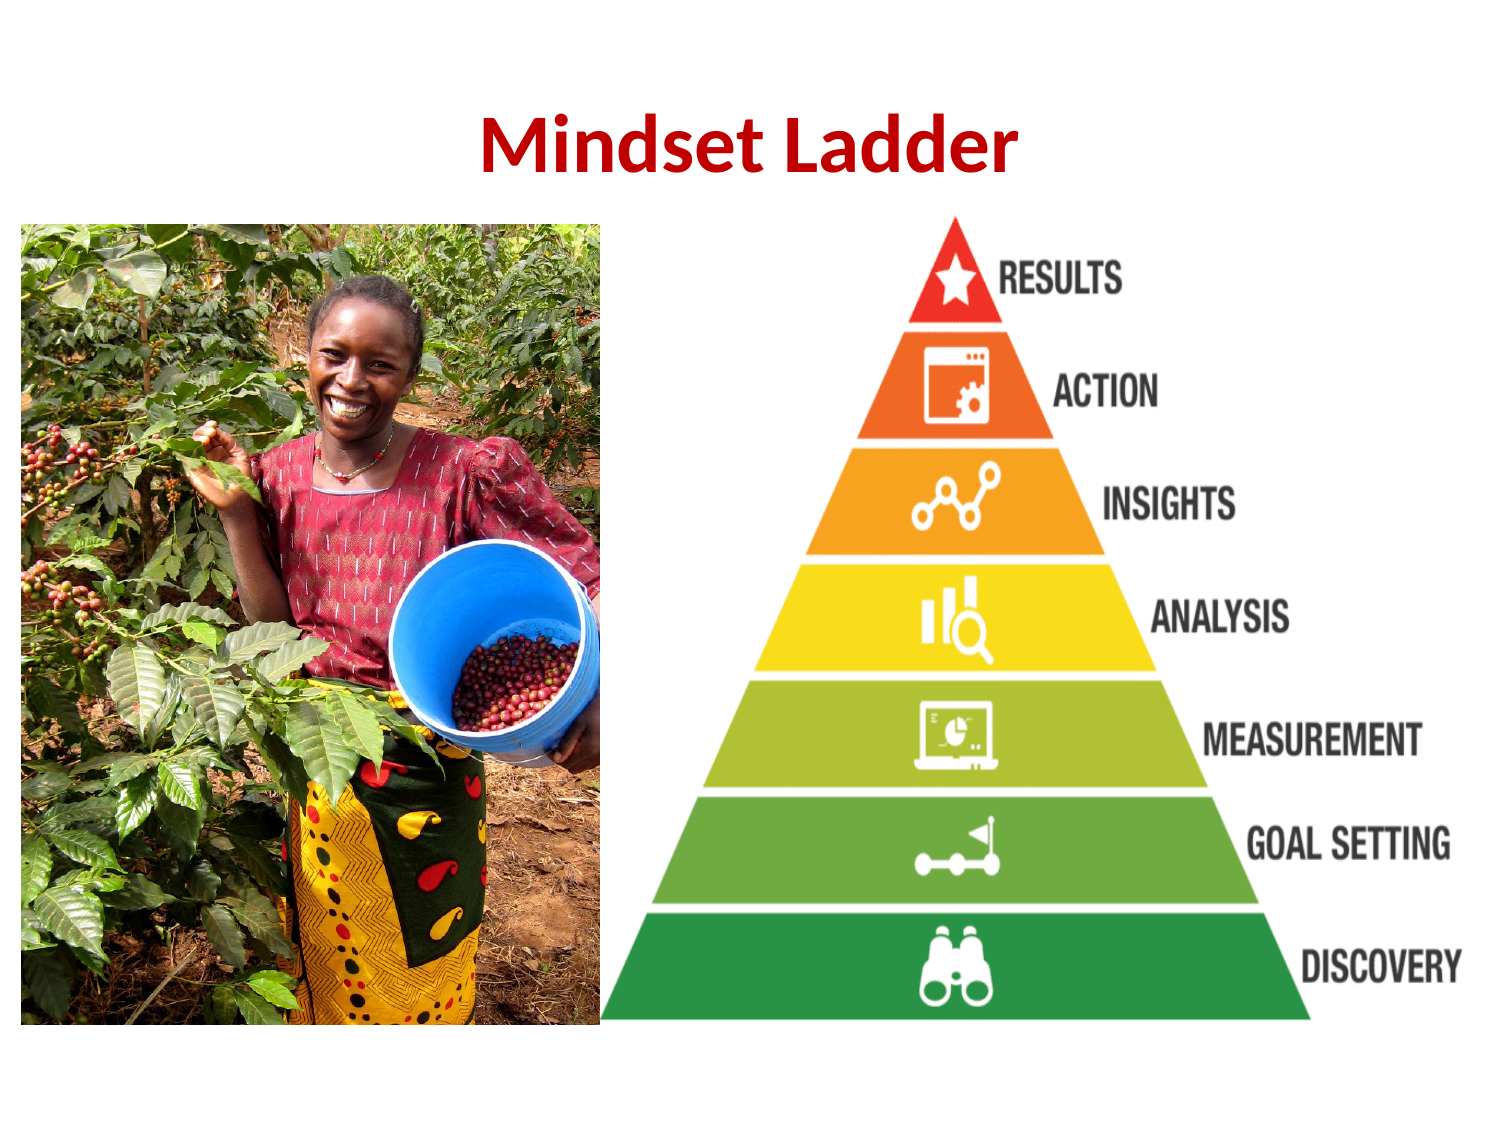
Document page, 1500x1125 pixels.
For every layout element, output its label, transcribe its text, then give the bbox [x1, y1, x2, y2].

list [599, 199, 1476, 1038]
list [21, 224, 594, 1026]
title Mindset Ladder [75, 45, 1425, 223]
